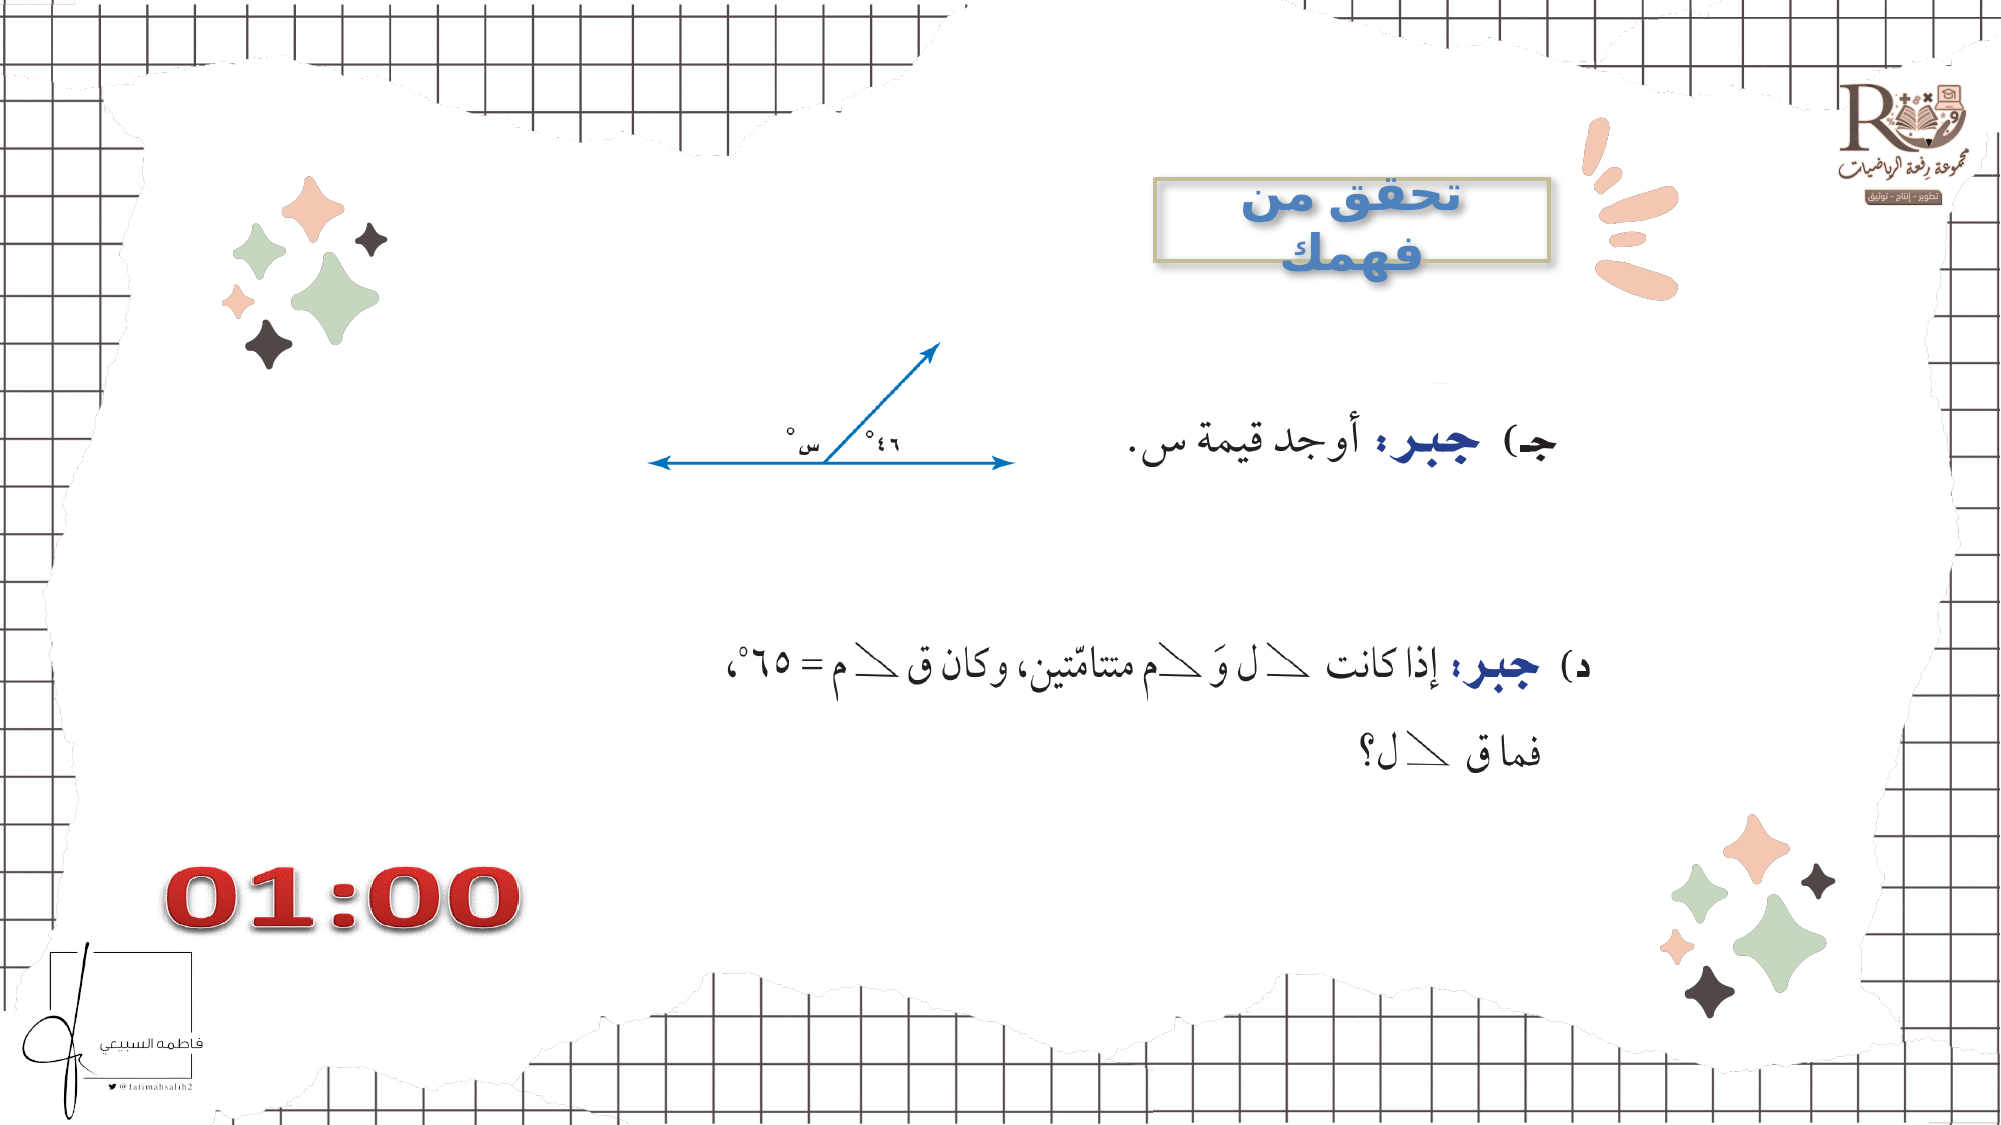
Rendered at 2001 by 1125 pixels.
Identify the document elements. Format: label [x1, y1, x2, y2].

picture [220, 175, 388, 372]
picture [1829, 65, 1990, 219]
picture [624, 616, 1611, 797]
picture [624, 308, 1028, 498]
picture [1570, 115, 1682, 309]
picture [1659, 812, 1836, 1020]
picture [1093, 383, 1566, 498]
text_box [0, 0, 2000, 1125]
picture [13, 801, 549, 1125]
